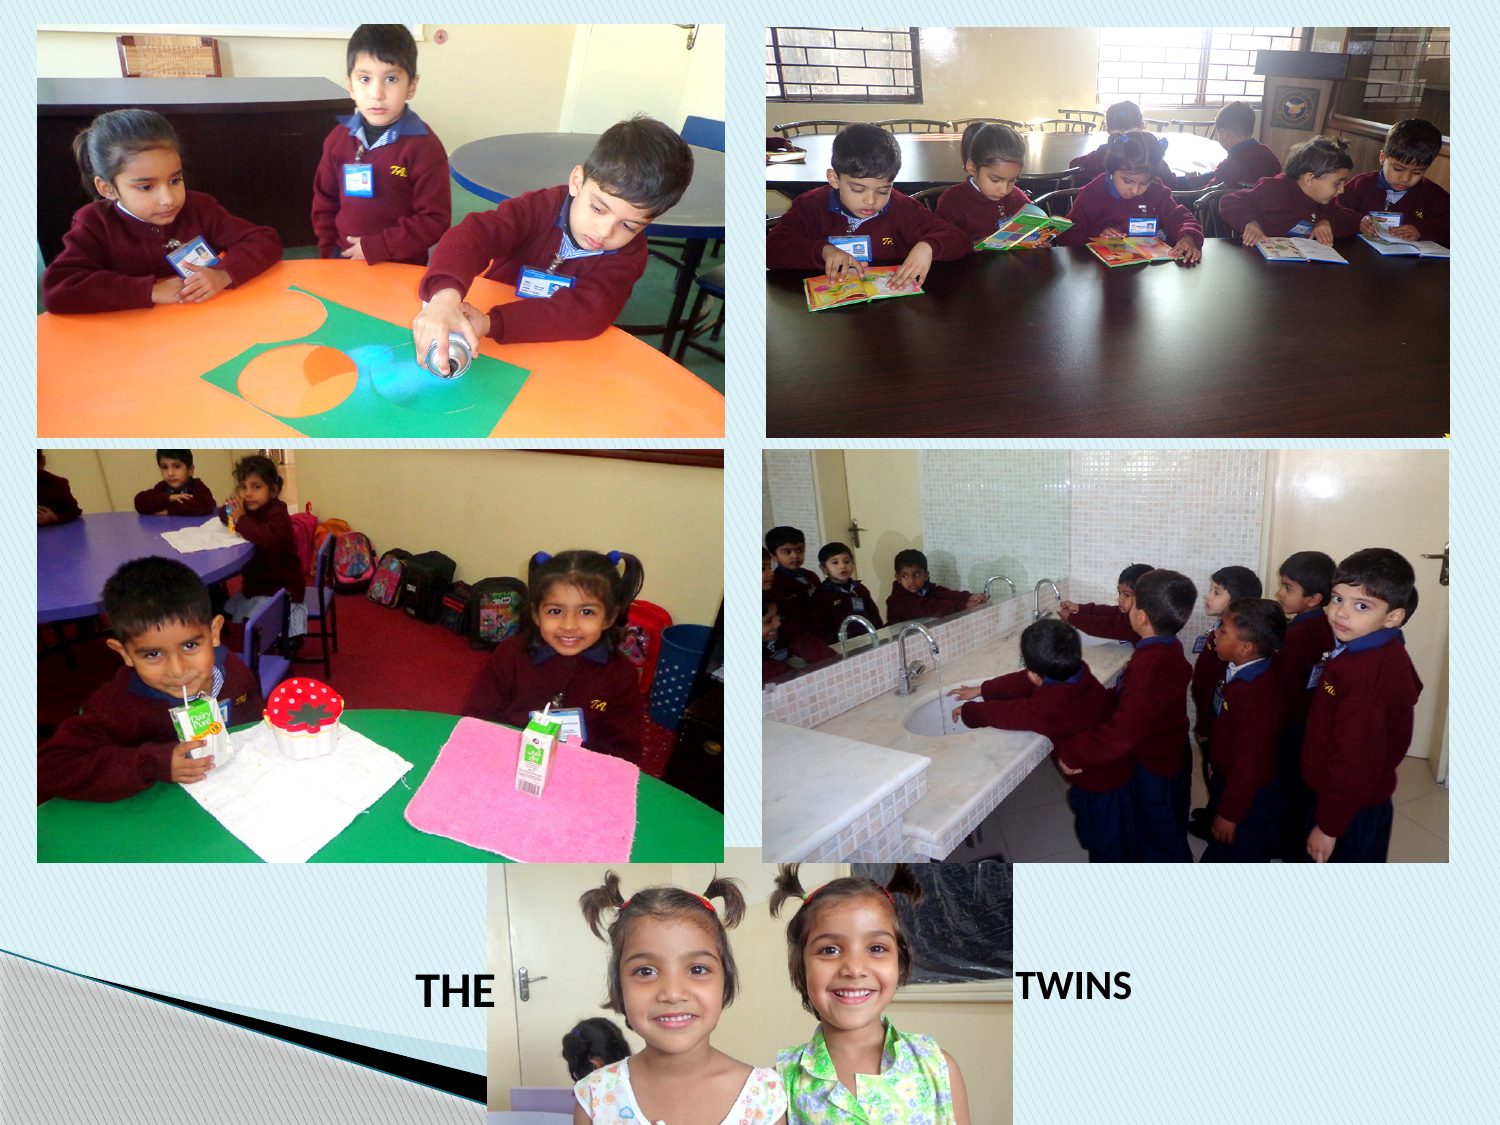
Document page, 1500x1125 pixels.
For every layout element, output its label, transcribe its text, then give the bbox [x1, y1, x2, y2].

picture [766, 27, 1451, 438]
text_box TWINS [1022, 950, 1148, 1015]
picture [37, 24, 726, 439]
text_box THE [400, 949, 477, 1025]
picture [762, 449, 1450, 863]
picture [37, 449, 1014, 1125]
